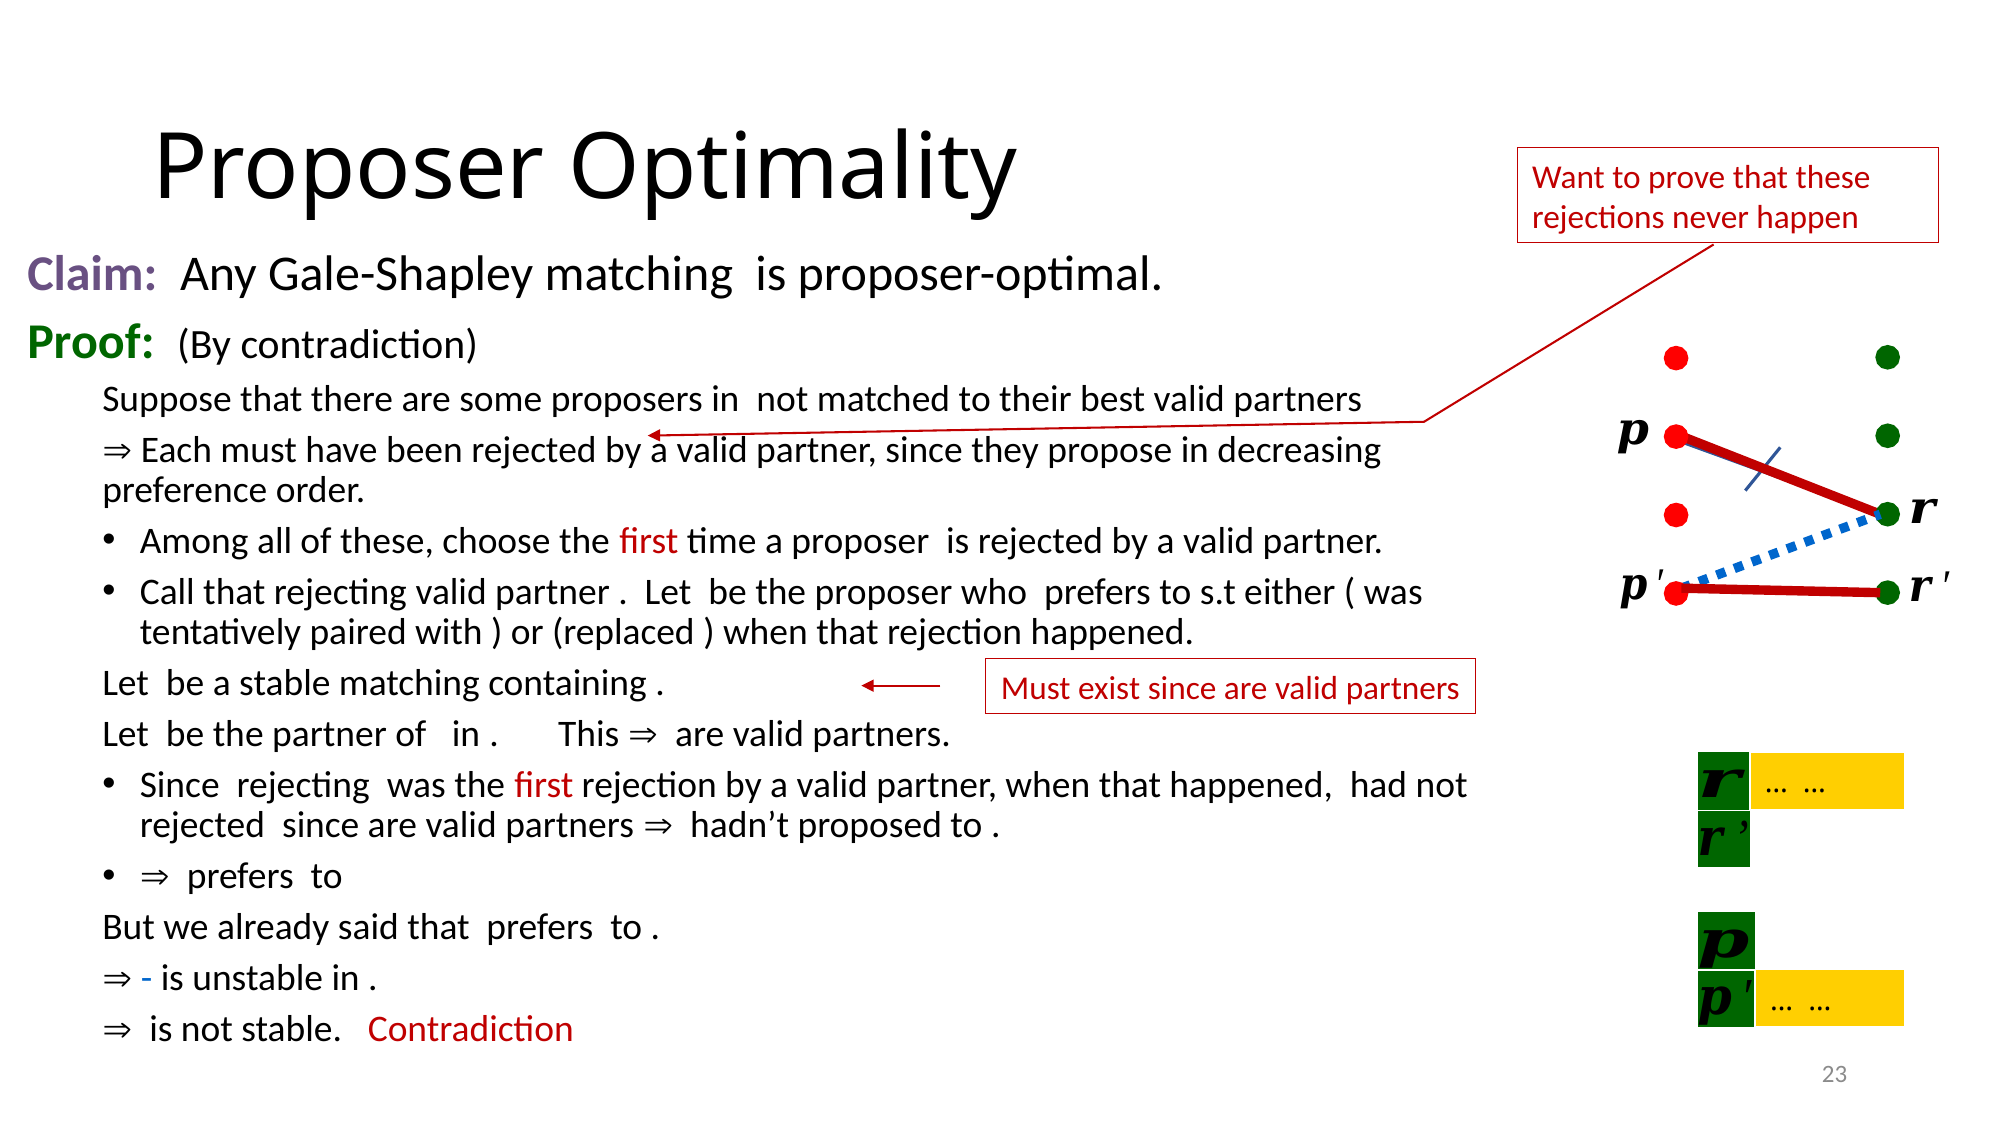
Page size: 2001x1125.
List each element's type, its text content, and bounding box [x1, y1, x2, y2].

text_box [1697, 752, 1755, 970]
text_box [1616, 349, 1941, 611]
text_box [861, 658, 1522, 715]
title Proposer Optimality [137, 59, 1863, 278]
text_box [647, 147, 1939, 436]
slide_number 23 [1412, 1042, 1863, 1103]
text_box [1681, 588, 1881, 593]
